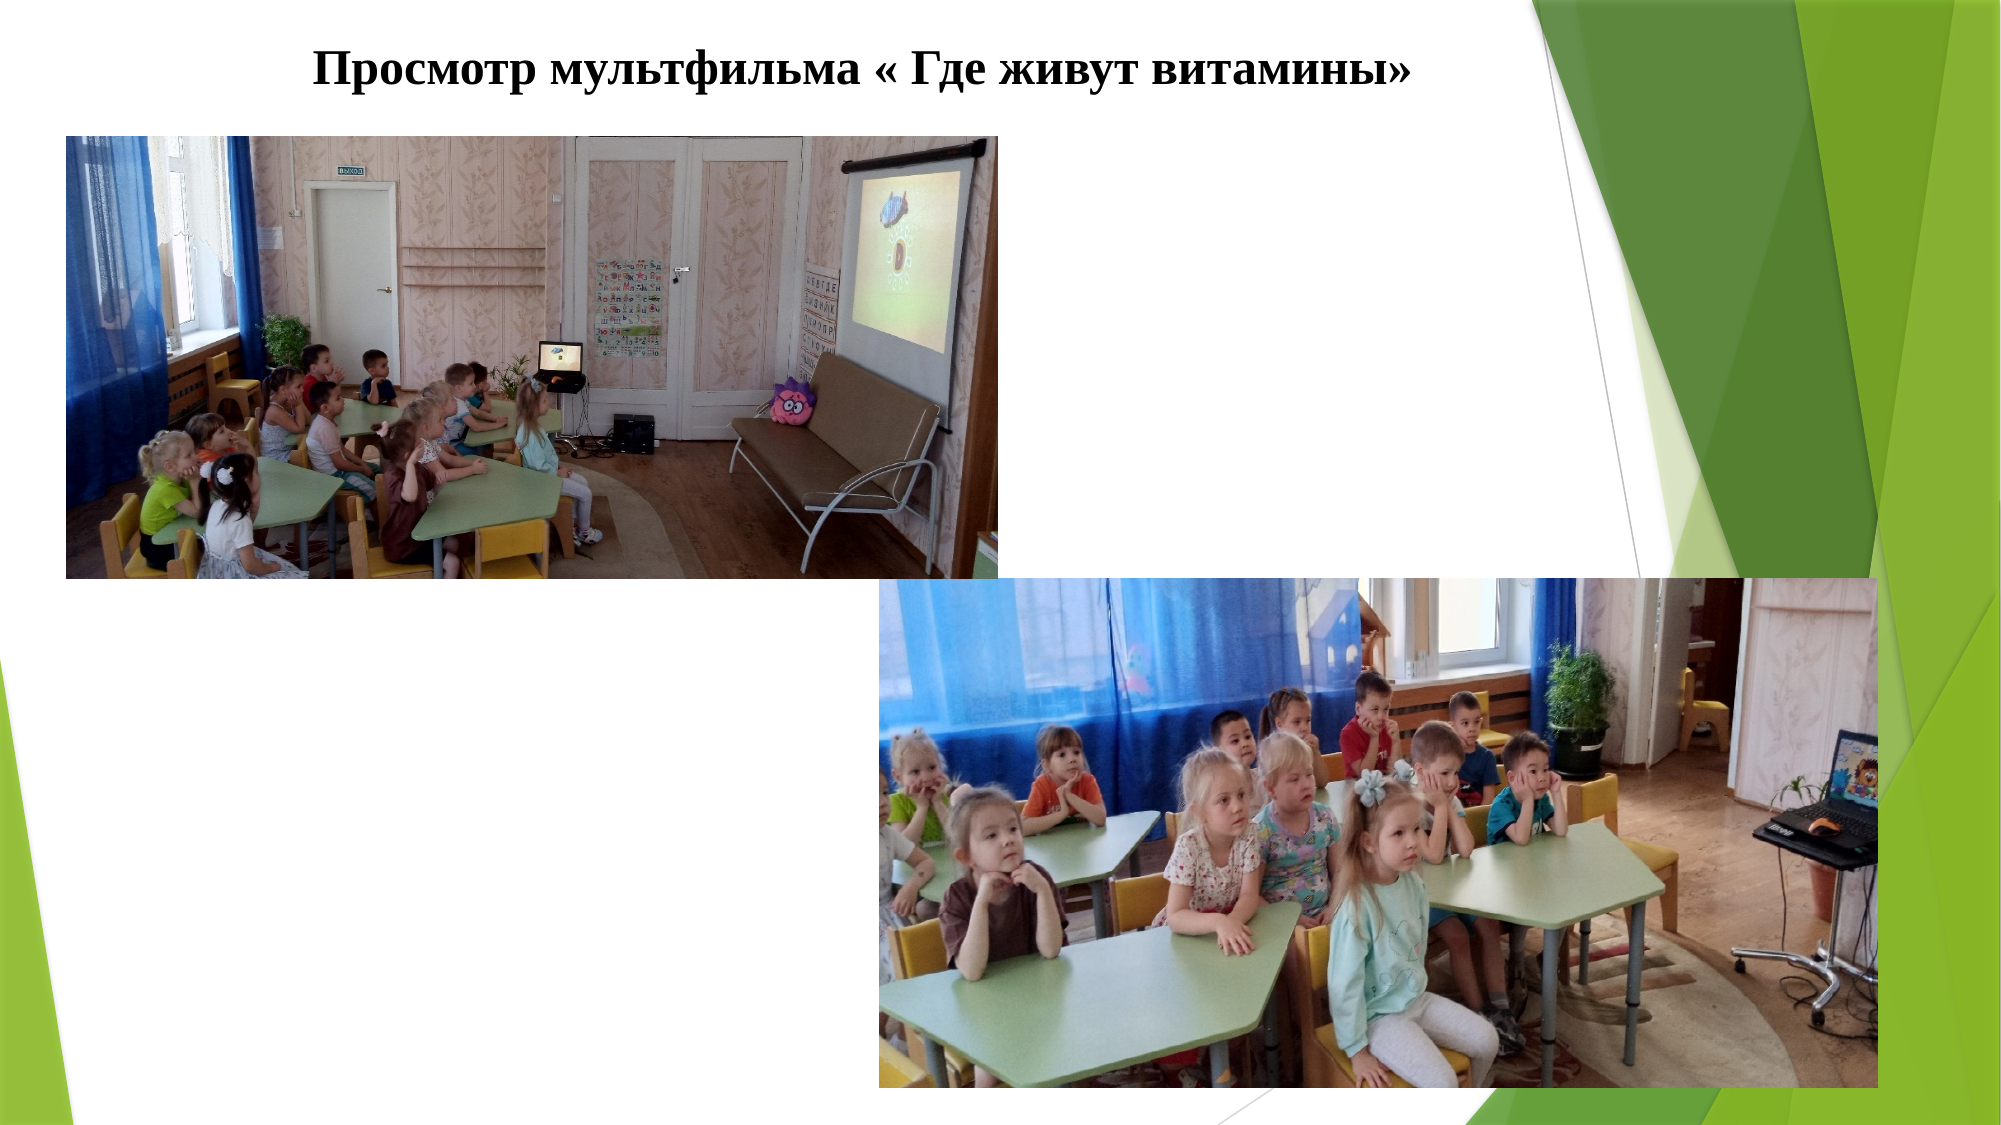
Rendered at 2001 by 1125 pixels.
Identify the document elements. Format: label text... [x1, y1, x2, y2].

title Просмотр мультфильма « Где живут витамины» [297, 27, 1463, 103]
picture [65, 136, 1878, 1088]
